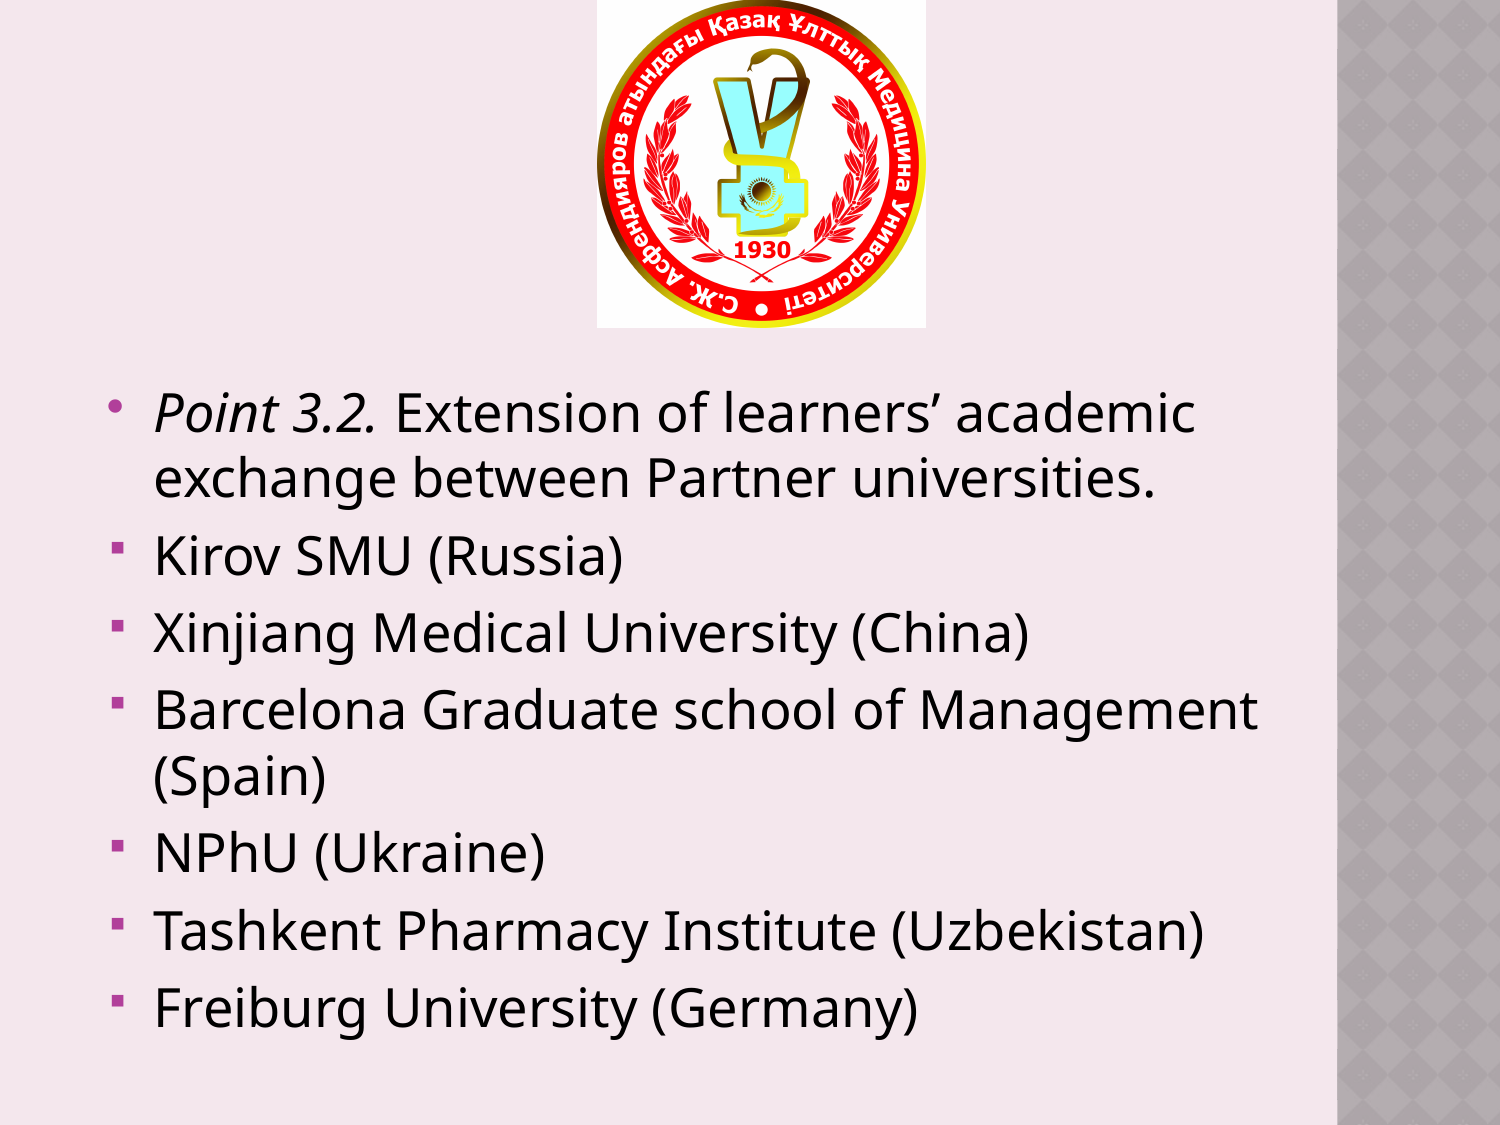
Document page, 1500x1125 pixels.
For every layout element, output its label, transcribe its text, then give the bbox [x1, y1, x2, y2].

picture [597, 0, 927, 329]
list Point 3.2. Extension of learners’ academic exchange between Partner universities. Kirov SMU (Russia) Xinjiang Medical University (China) Barcelona Graduate school of Management (Spain) NPhU (Ukraine) Tashkent Pharmacy Institute (Uzbekistan) Freiburg University (Germany) [93, 292, 1282, 1088]
